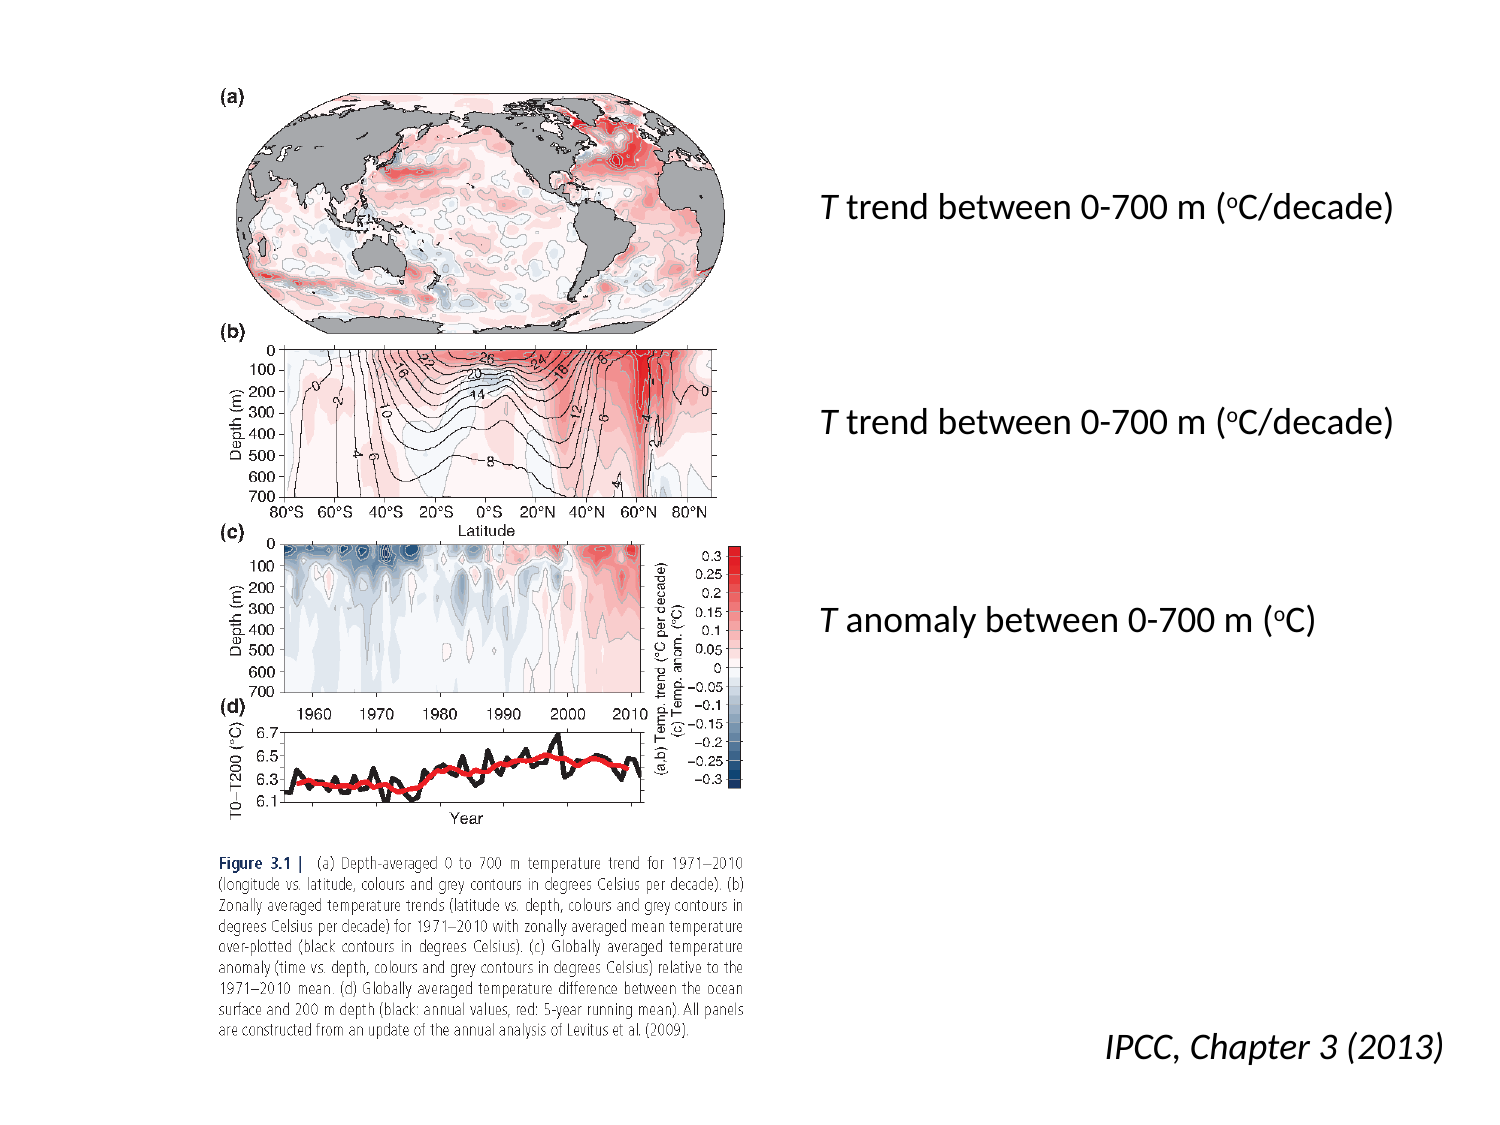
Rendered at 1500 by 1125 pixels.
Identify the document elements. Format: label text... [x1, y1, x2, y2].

text_box T anomaly between 0-700 m (oC) [804, 587, 1332, 648]
text_box IPCC, Chapter 3 (2013) [1089, 1014, 1460, 1075]
picture [212, 65, 757, 1060]
text_box T trend between 0-700 m (oC/decade) [804, 174, 1410, 235]
text_box T trend between 0-700 m (oC/decade) [804, 389, 1410, 450]
